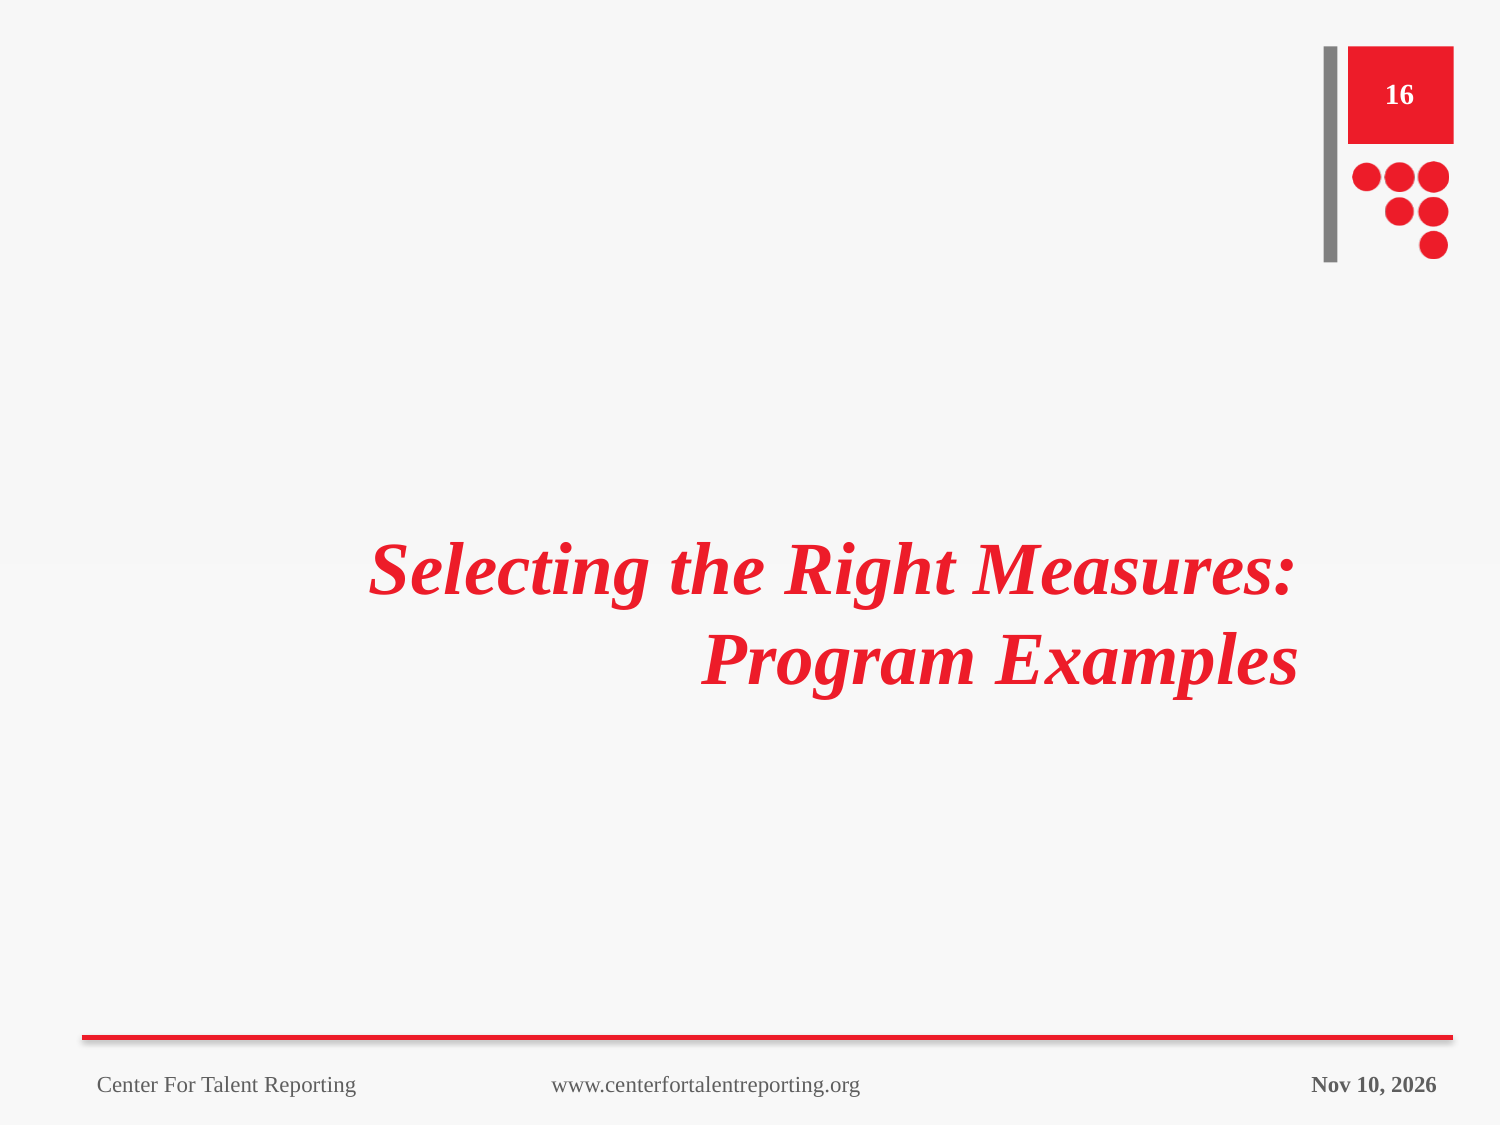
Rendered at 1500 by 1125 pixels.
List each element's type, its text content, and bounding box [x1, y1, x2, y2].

slide_number 12-Apr-23 [1102, 1053, 1453, 1114]
slide_number 16 [1349, 62, 1450, 123]
picture [1352, 161, 1449, 259]
footer Center For Talent Reporting www.centerfortalentreporting.org [81, 1053, 1075, 1114]
title Selecting the Right Measures: Program Examples [75, 512, 1315, 729]
